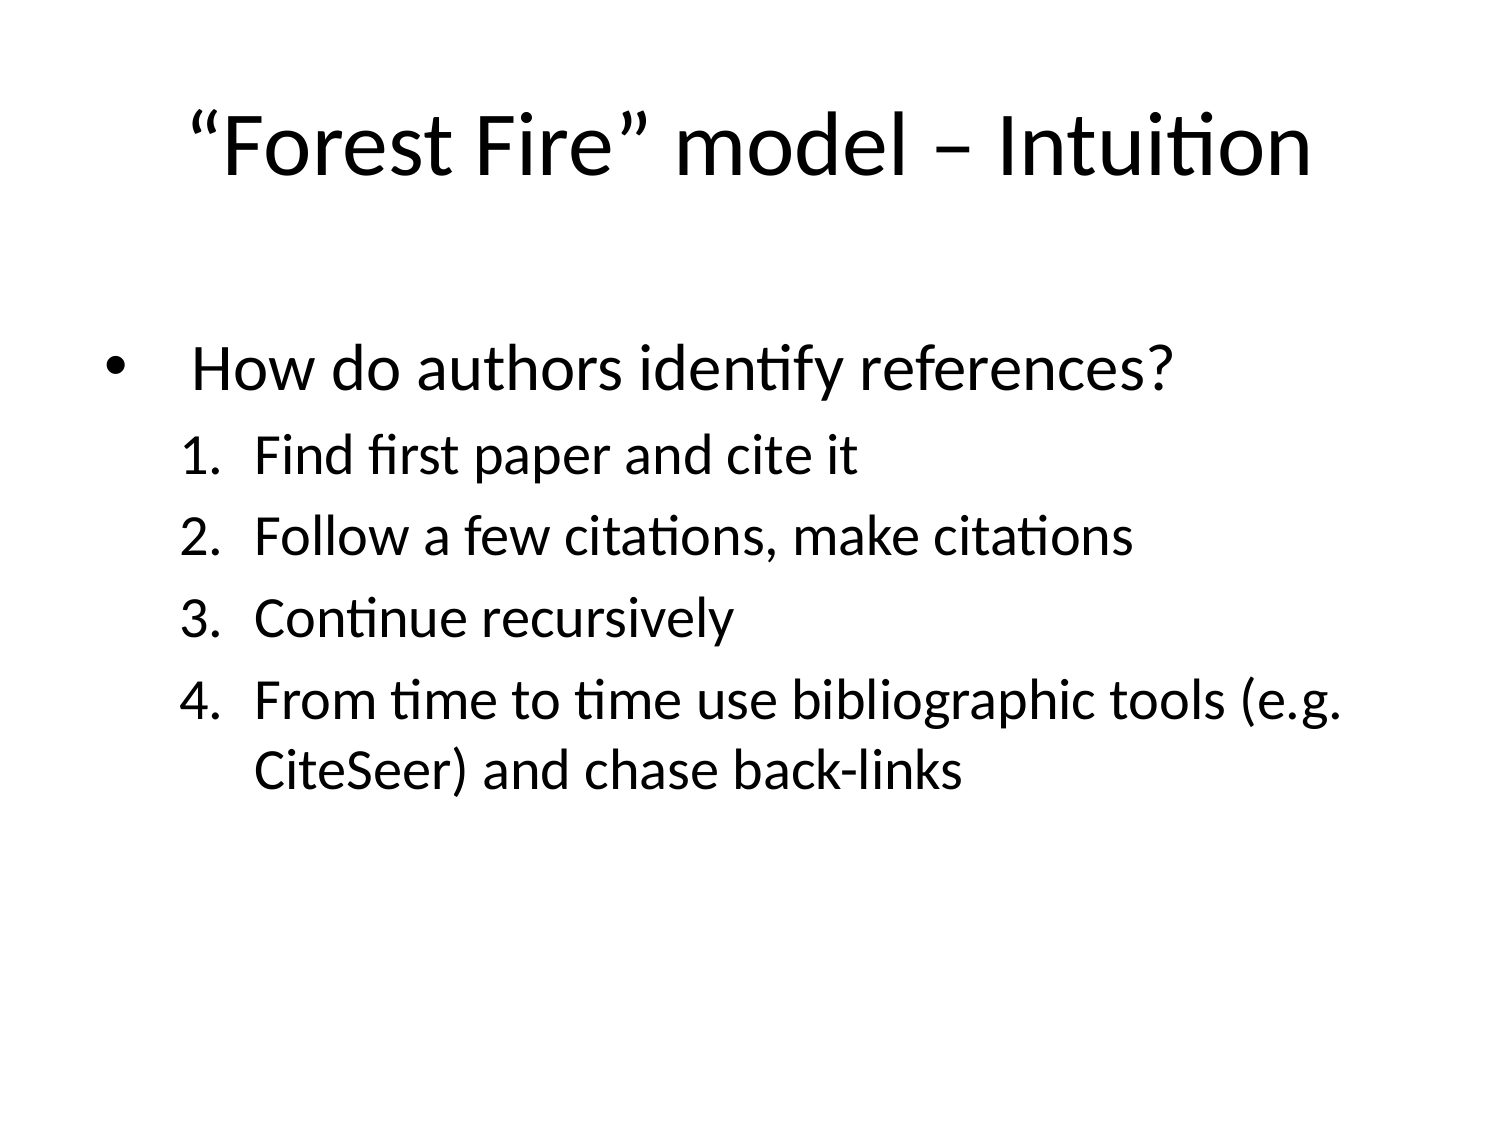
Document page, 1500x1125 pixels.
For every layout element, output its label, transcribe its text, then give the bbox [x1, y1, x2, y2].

list How do authors identify references? Find first paper and cite it Follow a few citations, make citations Continue recursively From time to time use bibliographic tools (e.g. CiteSeer) and chase back-links [89, 316, 1402, 934]
title “Forest Fire” model – Intuition [75, 45, 1425, 233]
